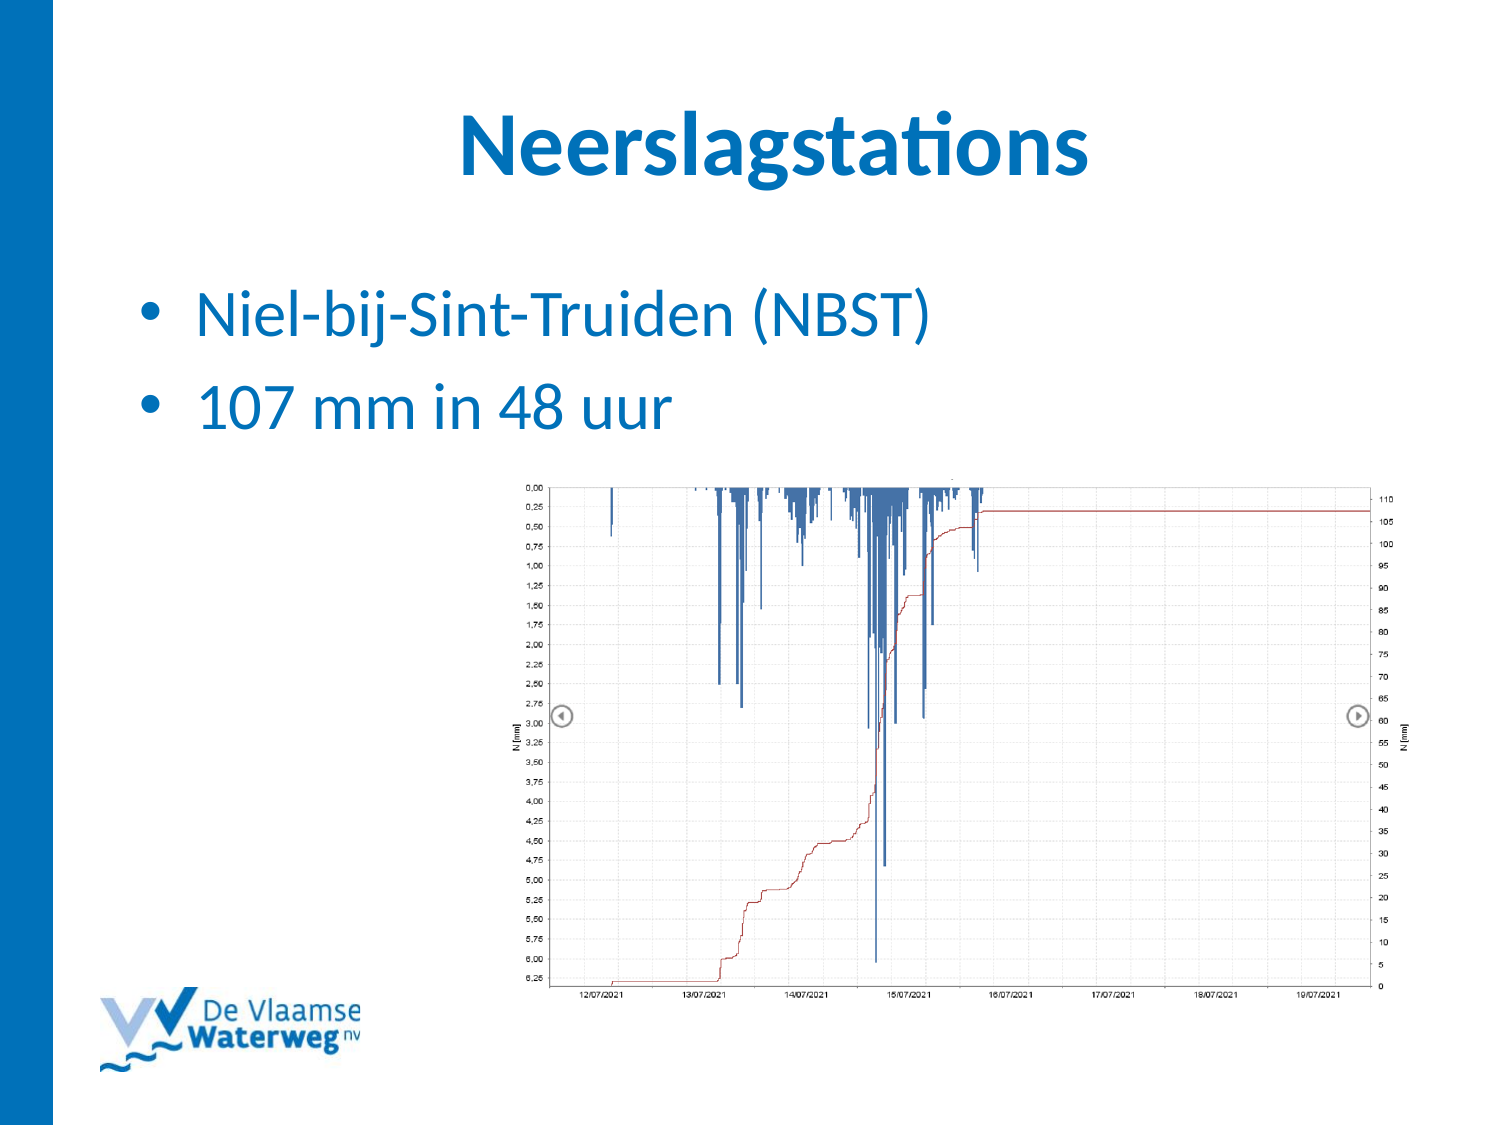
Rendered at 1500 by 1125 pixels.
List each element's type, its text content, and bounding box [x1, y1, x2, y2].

picture [509, 479, 1426, 1012]
picture [100, 987, 361, 1072]
title Neerslagstations [123, 45, 1425, 233]
list Niel-bij-Sint-Truiden (NBST) 107 mm in 48 uur [123, 262, 1425, 953]
